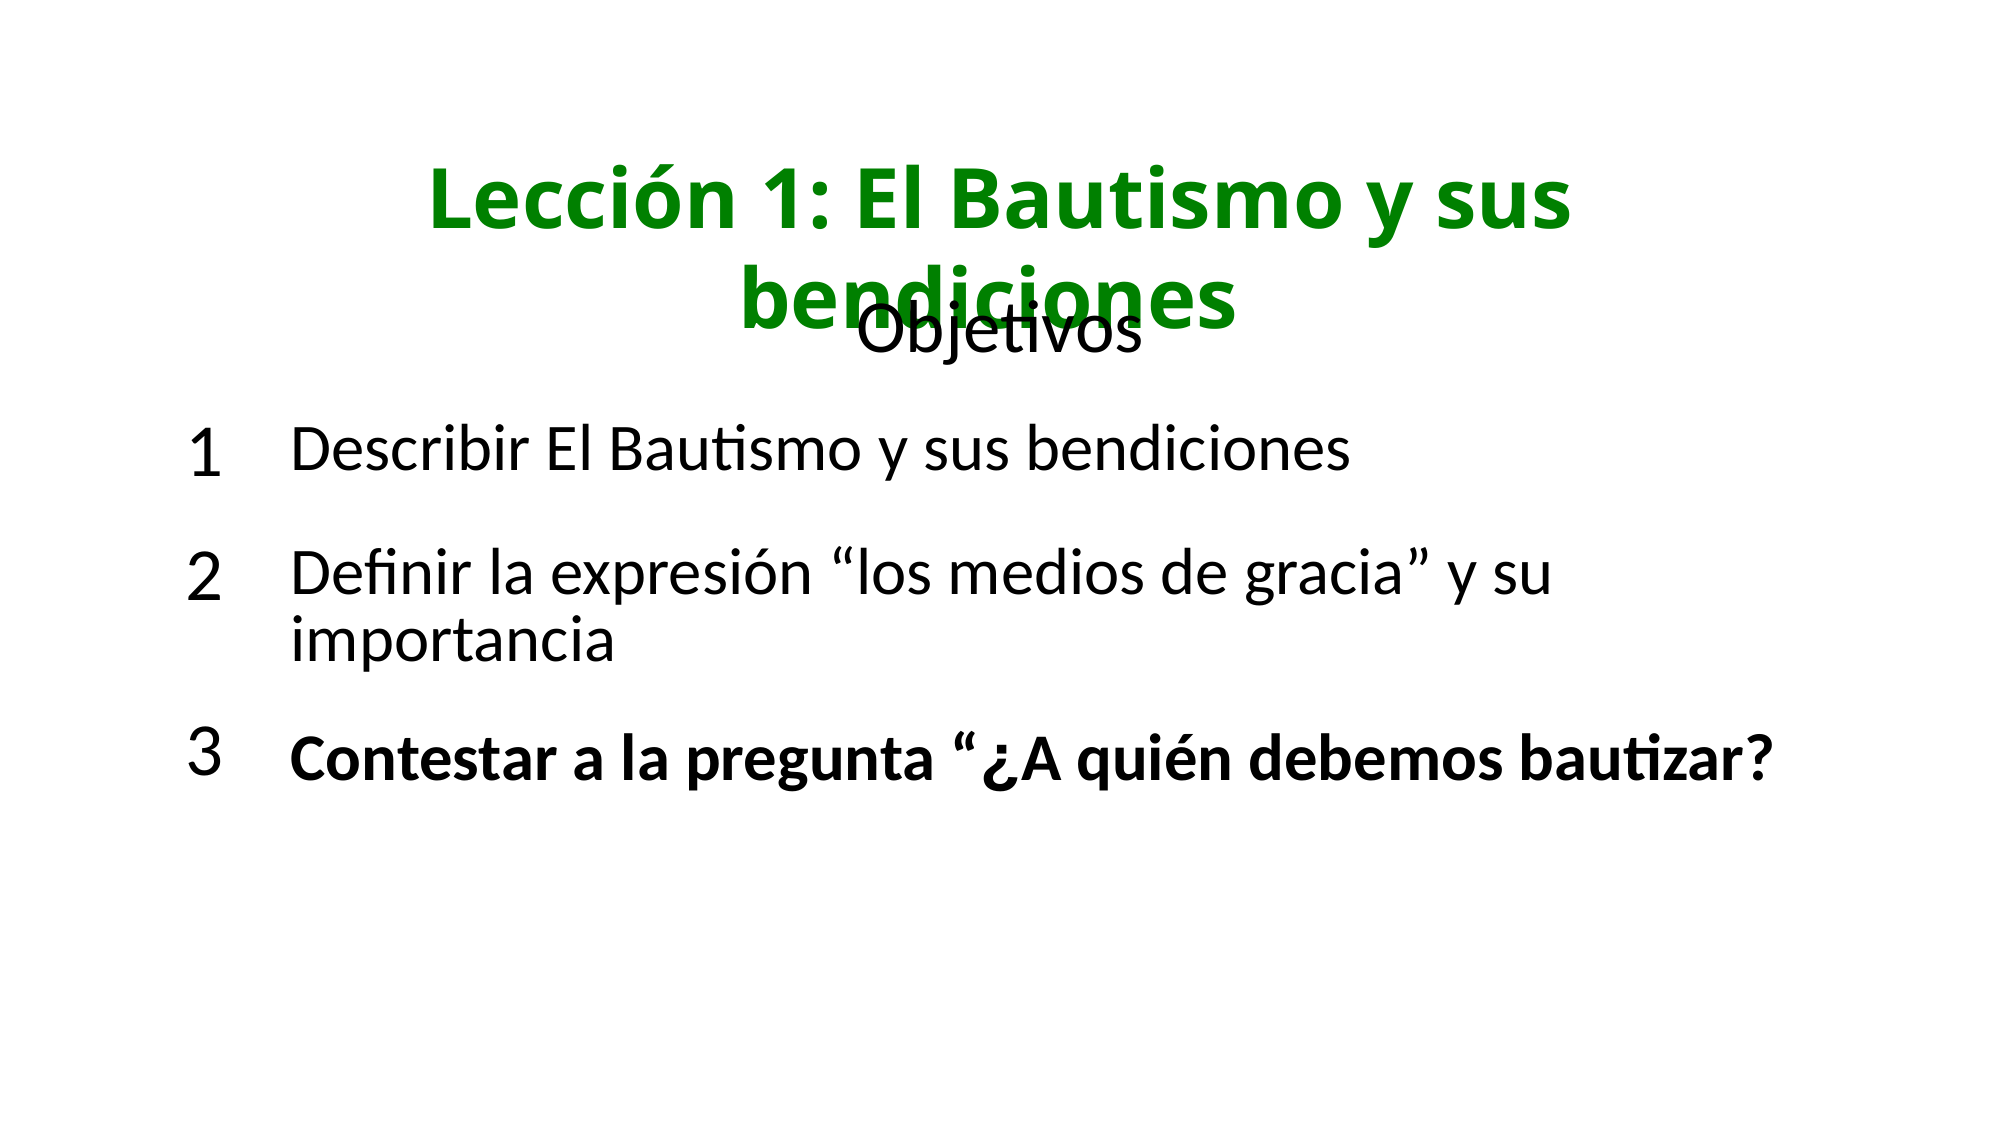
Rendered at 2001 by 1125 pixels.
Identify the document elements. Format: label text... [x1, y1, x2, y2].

table_header Objetivos [133, 289, 1867, 413]
table_cell Contestar a la pregunta “¿A quién debemos bautizar? [276, 712, 1867, 836]
table_cell Describir El Bautismo y sus bendiciones [276, 413, 1867, 537]
text_box Lección 1: El Bautismo y sus bendiciones [189, 138, 1811, 289]
table_cell 1 [133, 413, 276, 537]
table_cell 3 [133, 712, 276, 836]
table_cell Definir la expresión “los medios de gracia” y su importancia [276, 537, 1867, 712]
table_cell 2 [133, 537, 276, 712]
